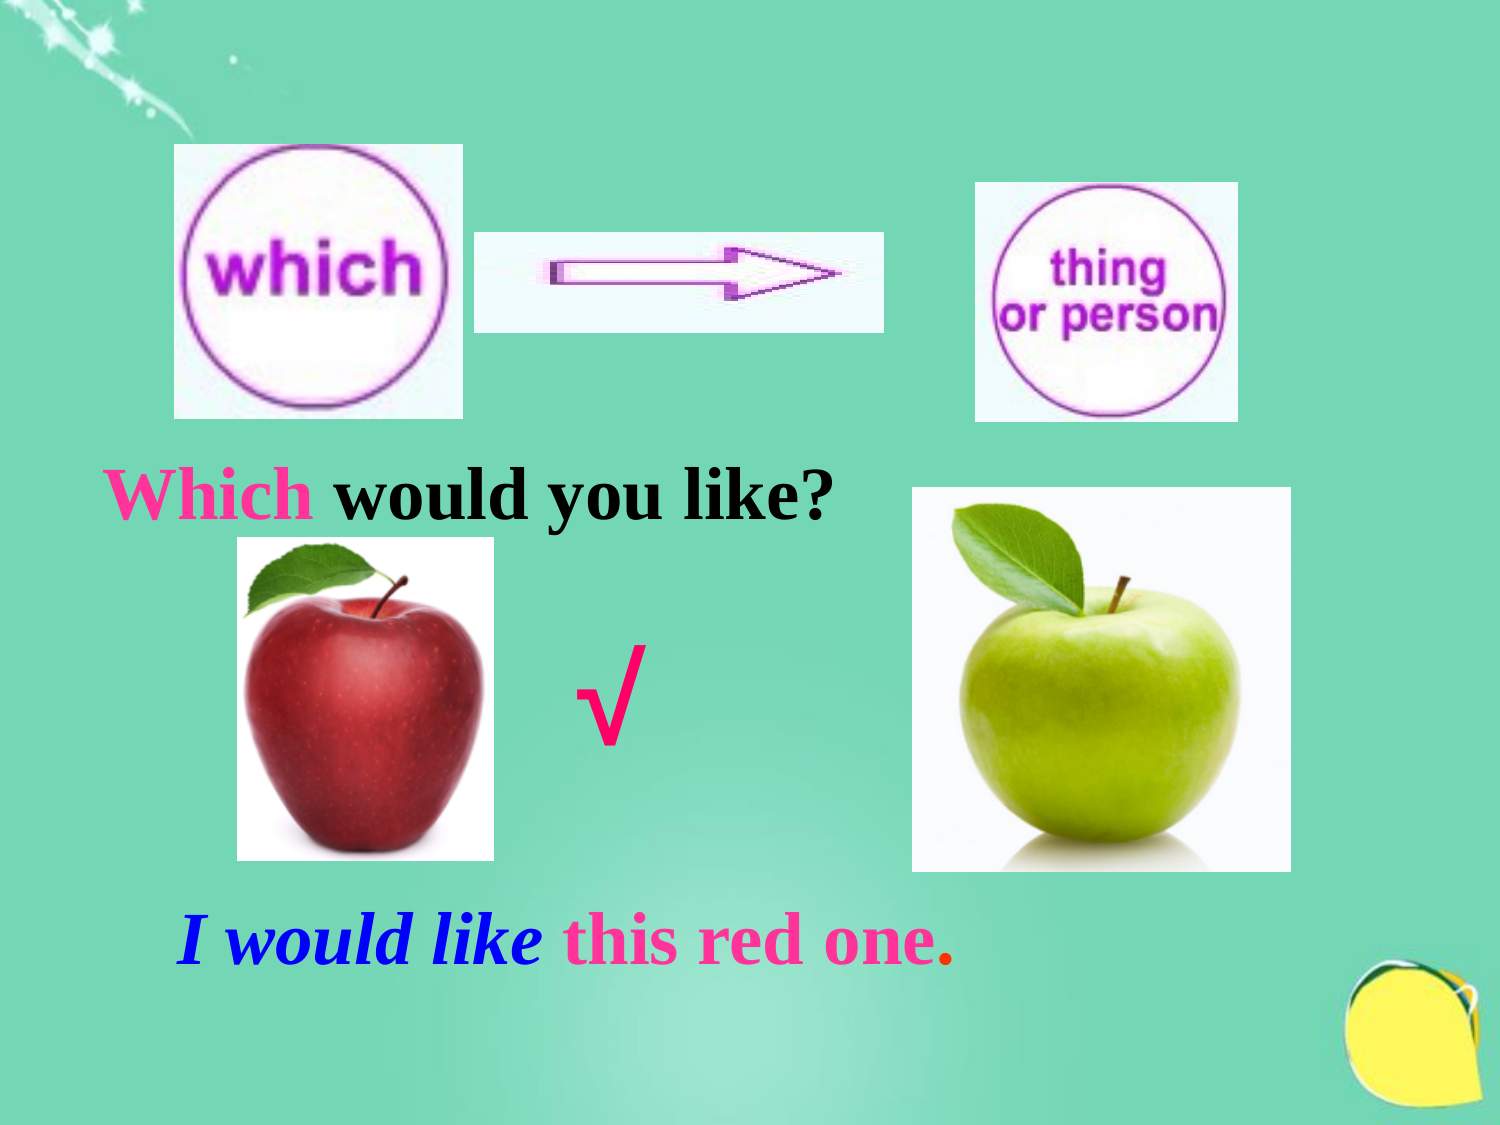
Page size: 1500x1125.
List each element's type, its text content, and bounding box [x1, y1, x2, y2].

text_box I would like this red one. [162, 882, 1113, 987]
text_box √ [562, 612, 725, 778]
text_box Which would you like? [87, 437, 1038, 543]
picture [0, 0, 1500, 1125]
